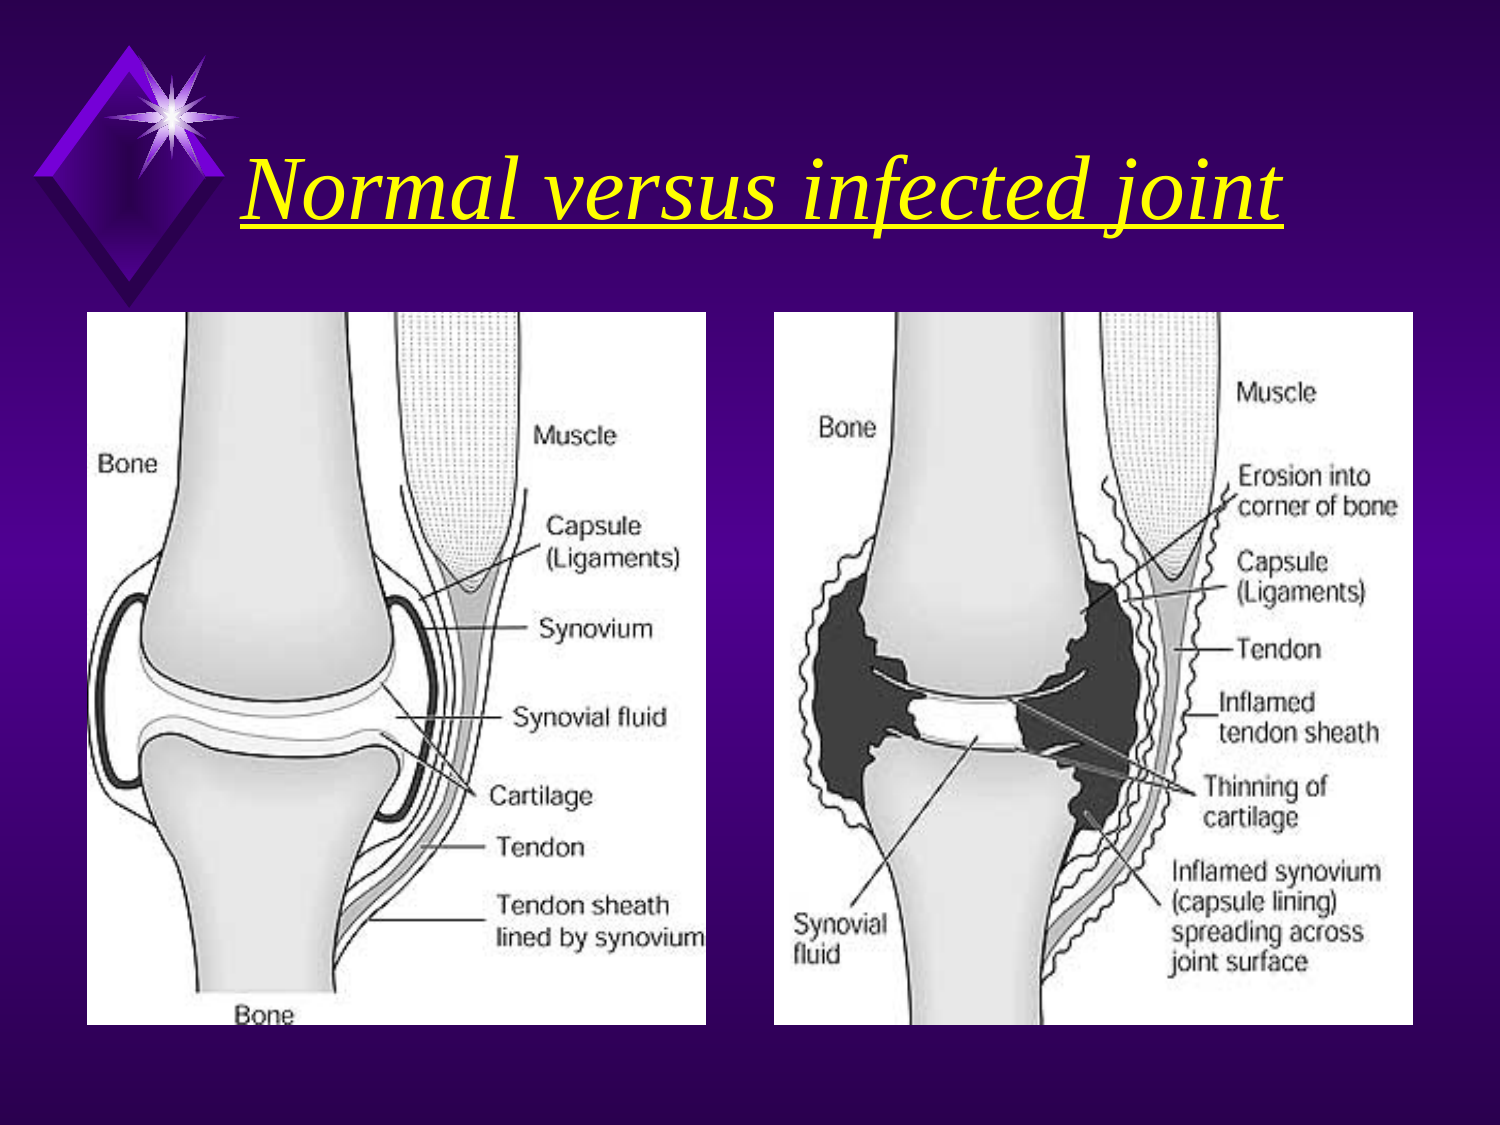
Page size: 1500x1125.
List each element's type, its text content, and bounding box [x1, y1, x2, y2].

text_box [87, 312, 707, 1026]
title Normal versus infected joint [224, 77, 1388, 288]
picture [774, 312, 1413, 1026]
